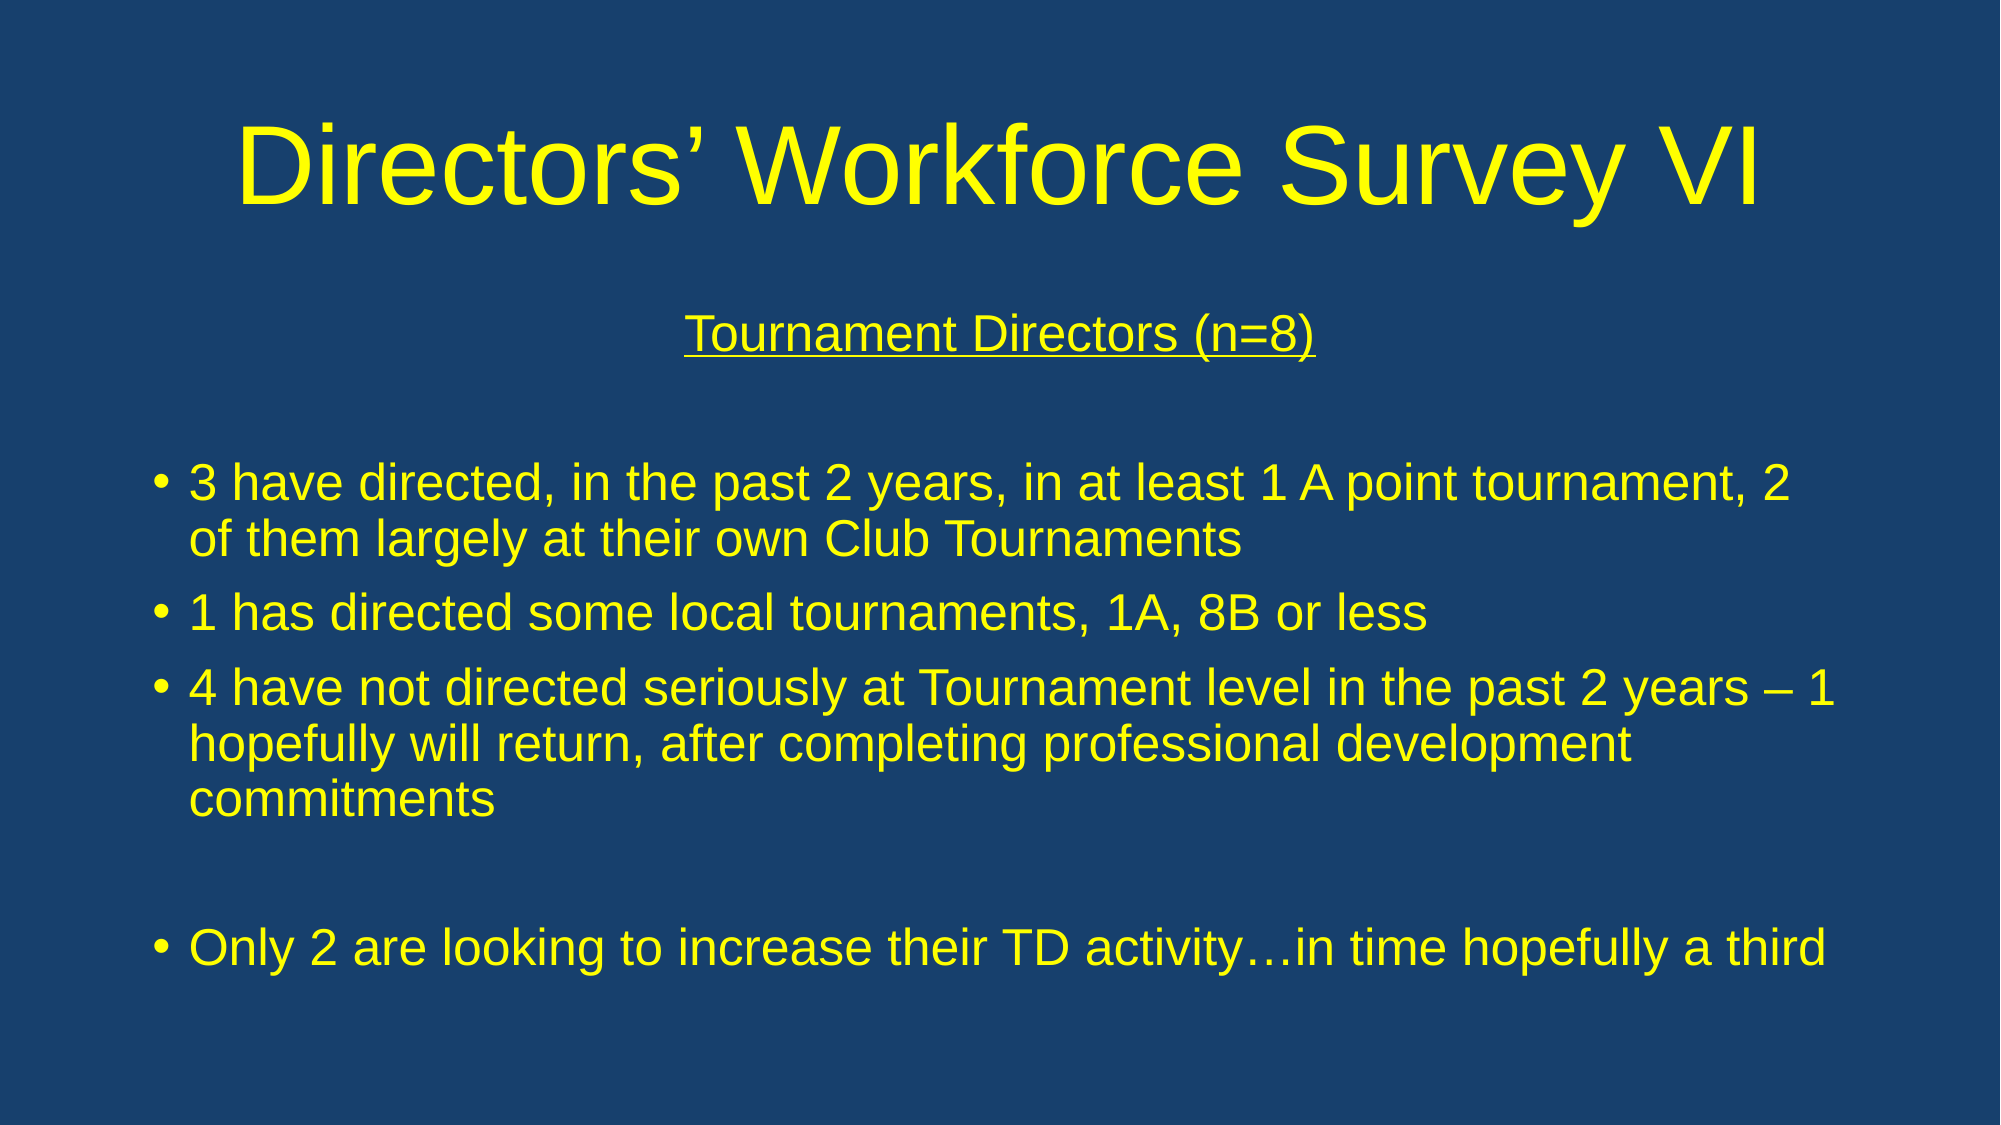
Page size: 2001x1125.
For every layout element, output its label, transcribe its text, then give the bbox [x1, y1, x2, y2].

title Directors’ Workforce Survey VI [137, 59, 1863, 278]
list Tournament Directors (n=8) 3 have directed, in the past 2 years, in at least 1 A point tournament, 2 of them largely at their own Club Tournaments 1 has directed some local tournaments, 1A, 8B or less 4 have not directed seriously at Tournament level in the past 2 years – 1 hopefully will return, after completing professional development commitments Only 2 are looking to increase their TD activity…in time hopefully a third [137, 299, 1863, 1014]
